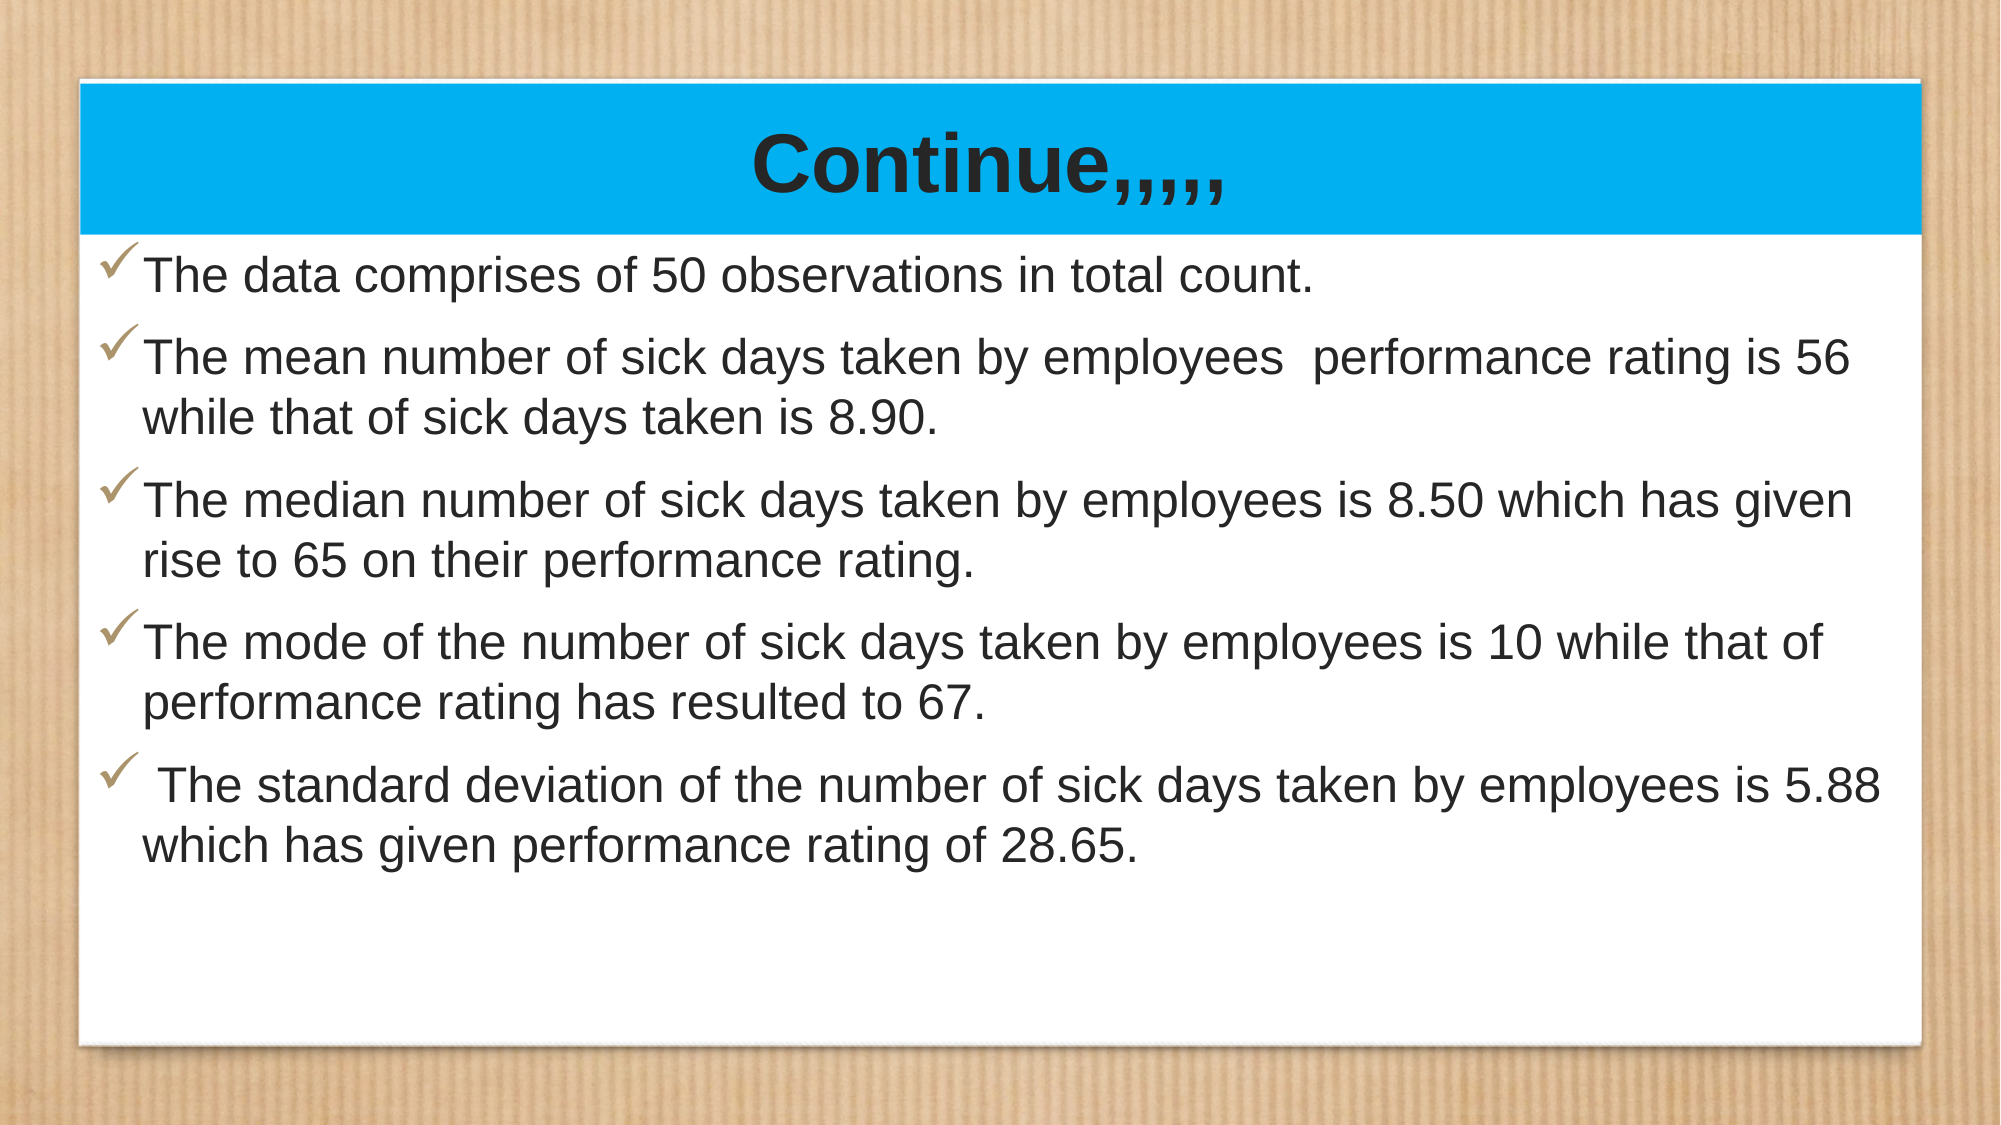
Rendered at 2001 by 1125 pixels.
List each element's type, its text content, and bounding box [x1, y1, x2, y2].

title Continue,,,,, [80, 83, 1922, 234]
list The data comprises of 50 observations in total count. The mean number of sick days taken by employees performance rating is 56 while that of sick days taken is 8.90. The median number of sick days taken by employees is 8.50 which has given rise to 65 on their performance rating. The mode of the number of sick days taken by employees is 10 while that of performance rating has resulted to 67. The standard deviation of the number of sick days taken by employees is 5.88 which has given performance rating of 28.65. [80, 234, 1922, 1042]
picture [0, 0, 2001, 1125]
